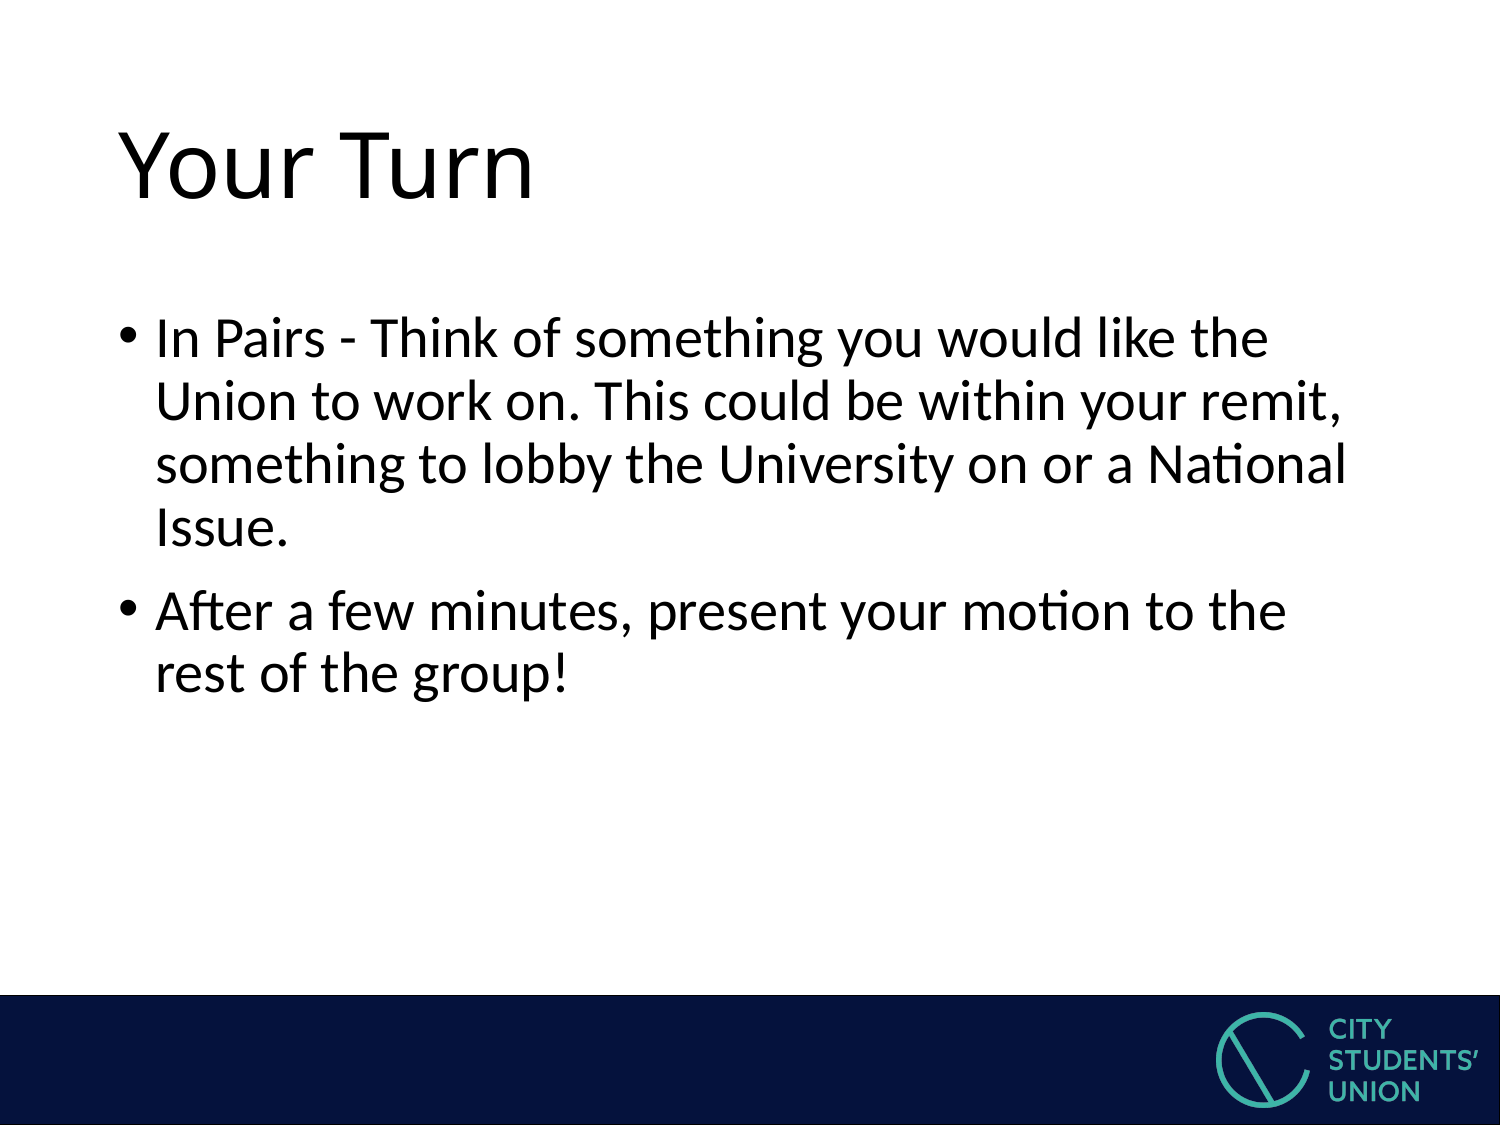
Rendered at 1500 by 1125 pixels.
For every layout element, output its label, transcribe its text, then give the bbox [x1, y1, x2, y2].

title Your Turn [103, 59, 1397, 278]
list In Pairs - Think of something you would like the Union to work on. This could be within your remit, something to lobby the University on or a National Issue. After a few minutes, present your motion to the rest of the group! [103, 299, 1397, 978]
picture [1216, 1012, 1478, 1108]
